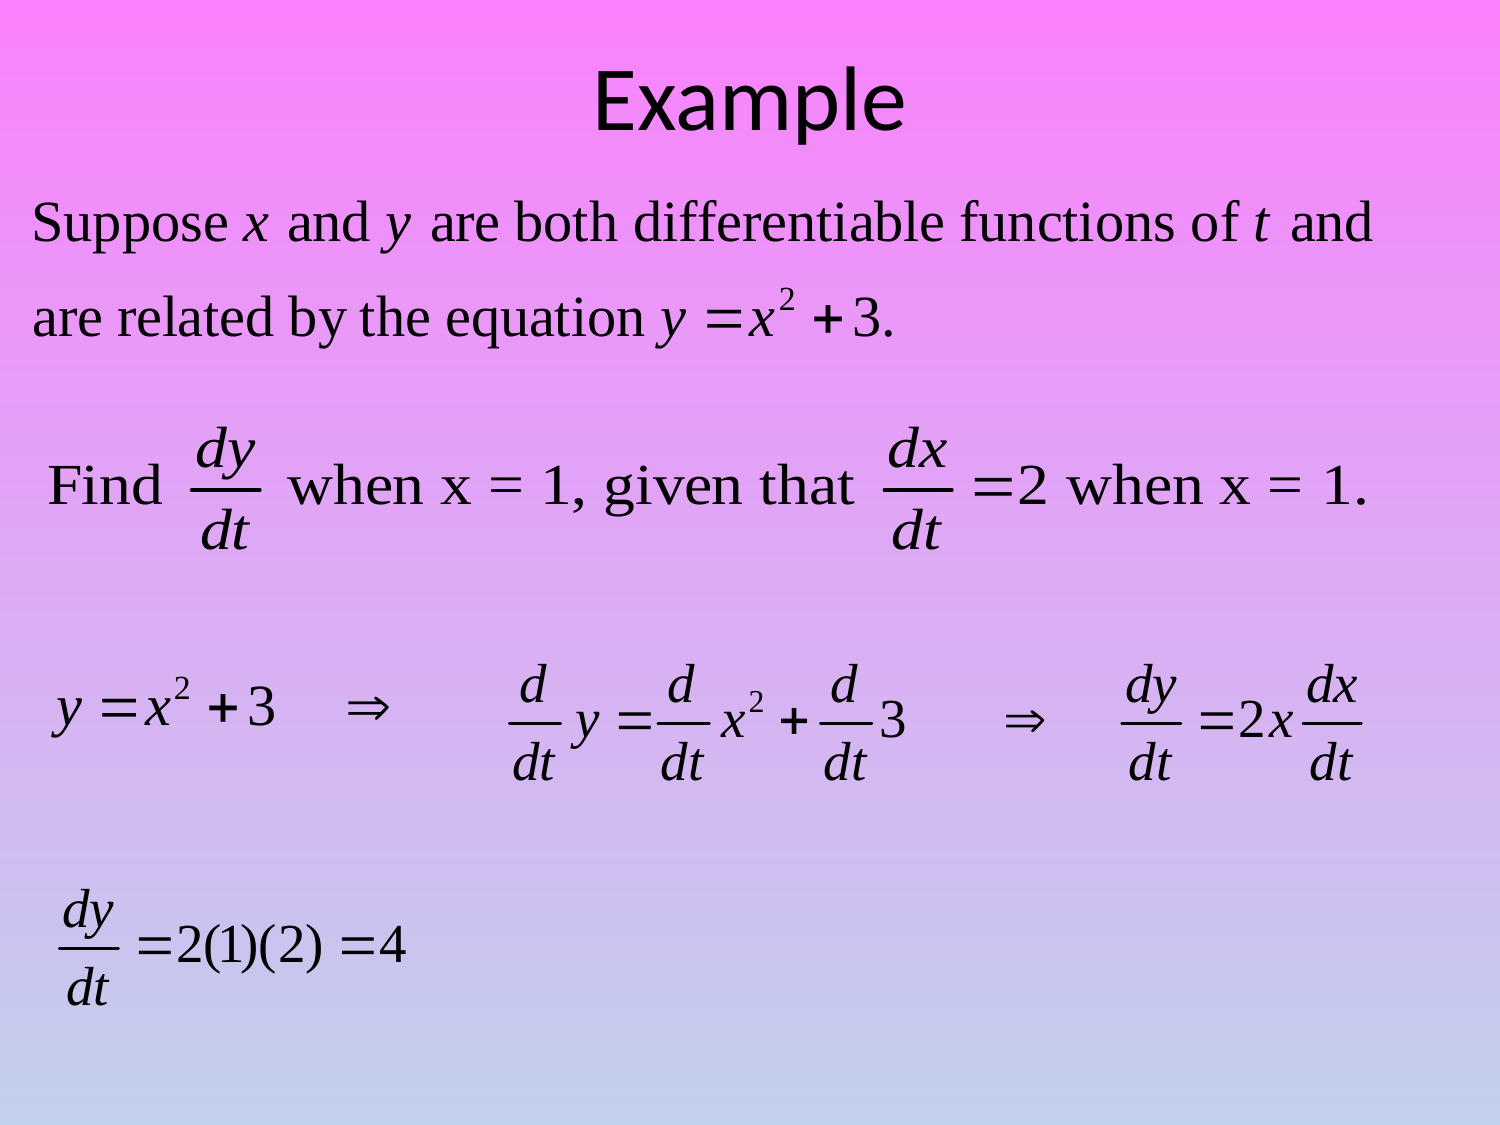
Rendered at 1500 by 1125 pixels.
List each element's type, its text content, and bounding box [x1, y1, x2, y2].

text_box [37, 412, 1376, 563]
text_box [499, 649, 1069, 793]
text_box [1112, 649, 1374, 793]
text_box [49, 874, 417, 1018]
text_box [24, 187, 1401, 363]
title Example [75, 0, 1425, 188]
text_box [41, 662, 417, 751]
